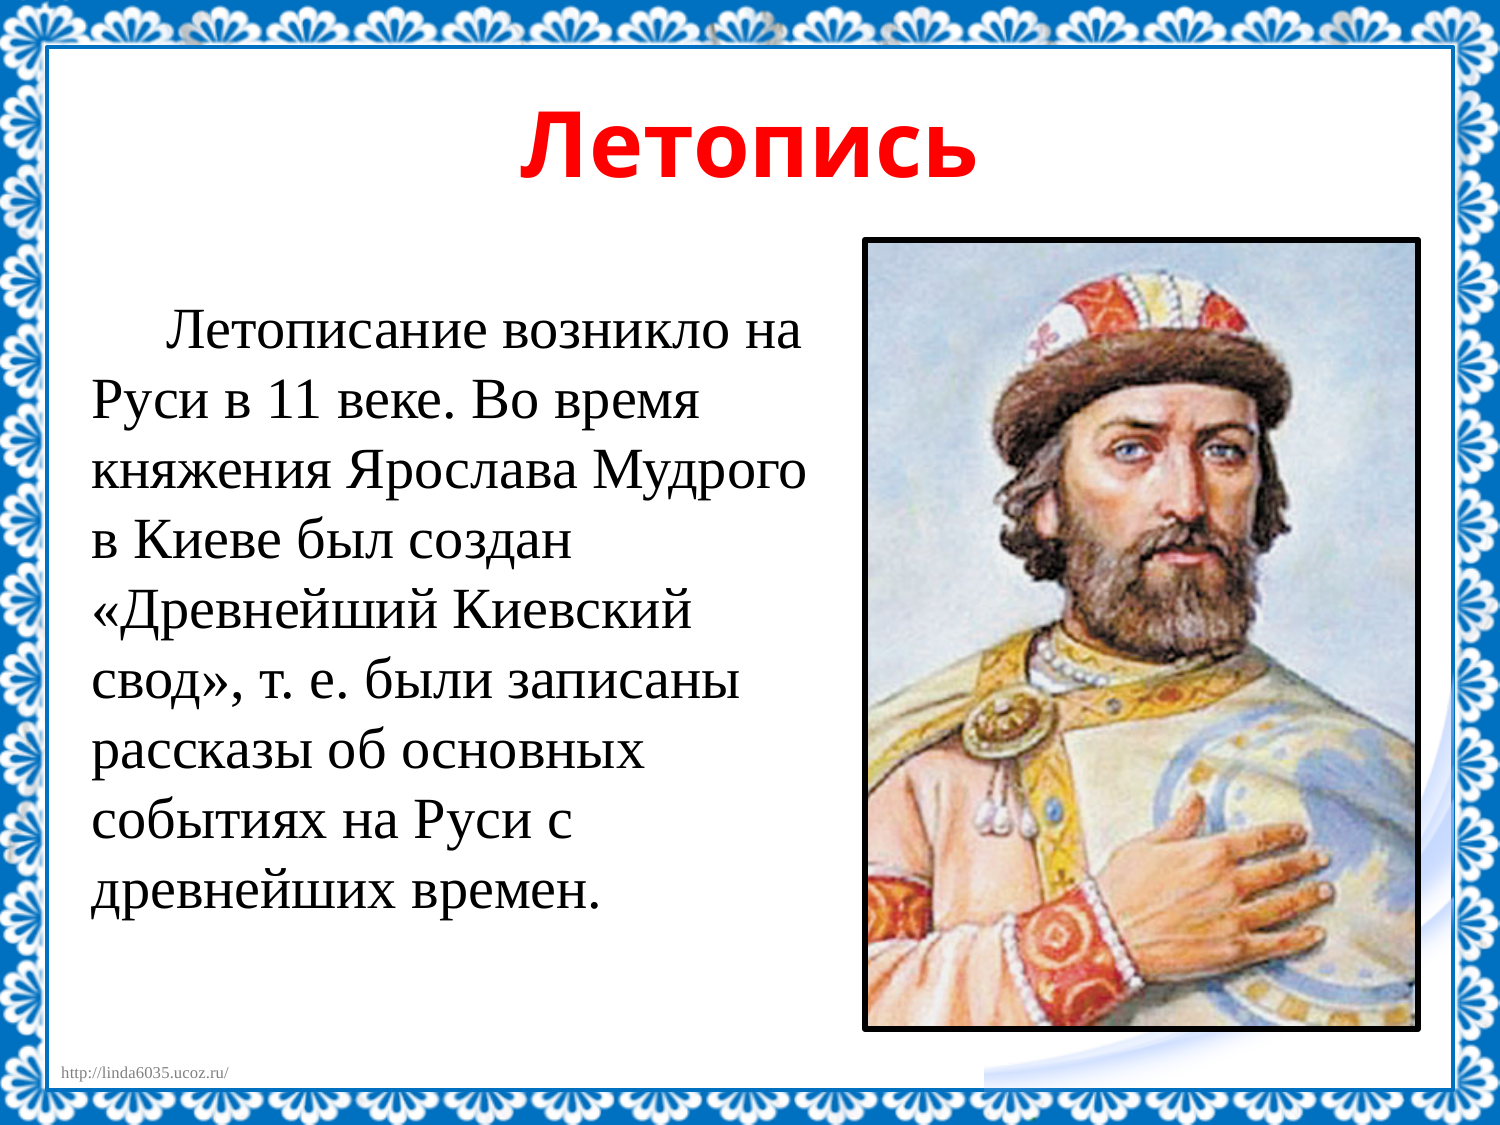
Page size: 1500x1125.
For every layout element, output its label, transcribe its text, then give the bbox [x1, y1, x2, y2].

title Летопись [75, 78, 1425, 197]
list Летописание возникло на Руси в 11 веке. Во время княжения Ярослава Мудрого в Киеве был создан «Древнейший Киевский свод», т. е. были записаны рассказы об основных событиях на Руси с древнейших времен. [76, 283, 845, 986]
picture [0, 0, 1500, 1125]
picture [867, 242, 1416, 1026]
